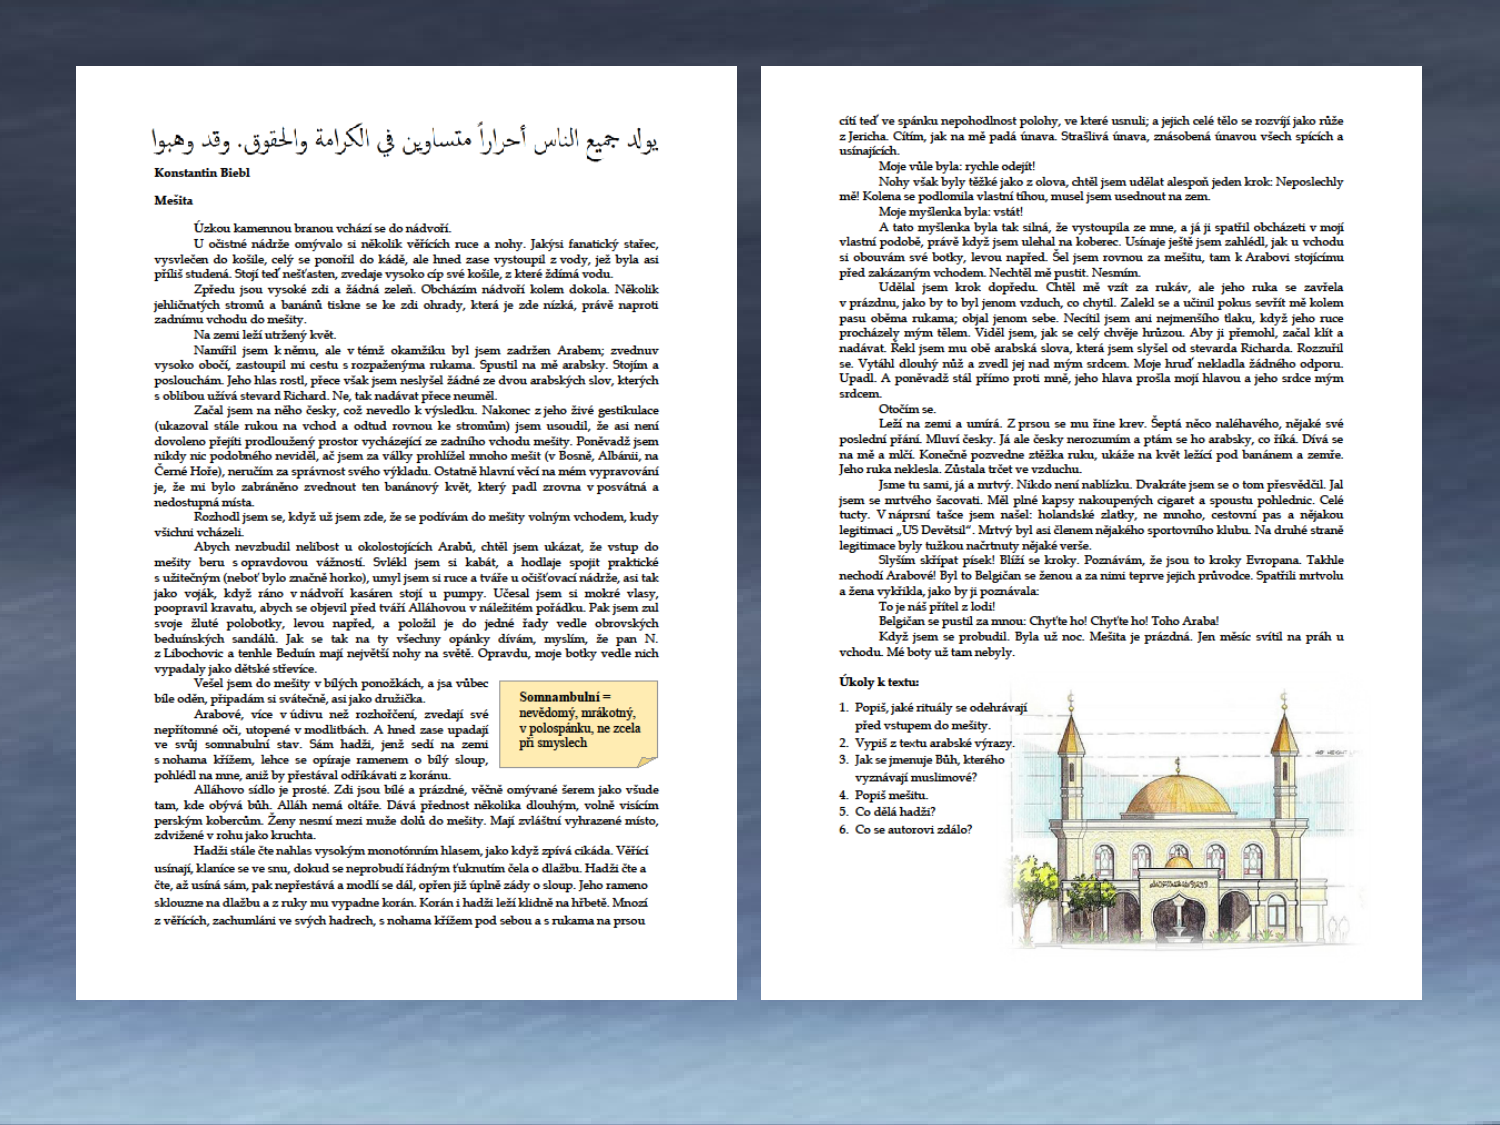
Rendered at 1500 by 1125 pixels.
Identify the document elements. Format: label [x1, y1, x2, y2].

text_box [761, 66, 1422, 1000]
picture [0, 0, 1500, 1125]
text_box [76, 66, 737, 1000]
